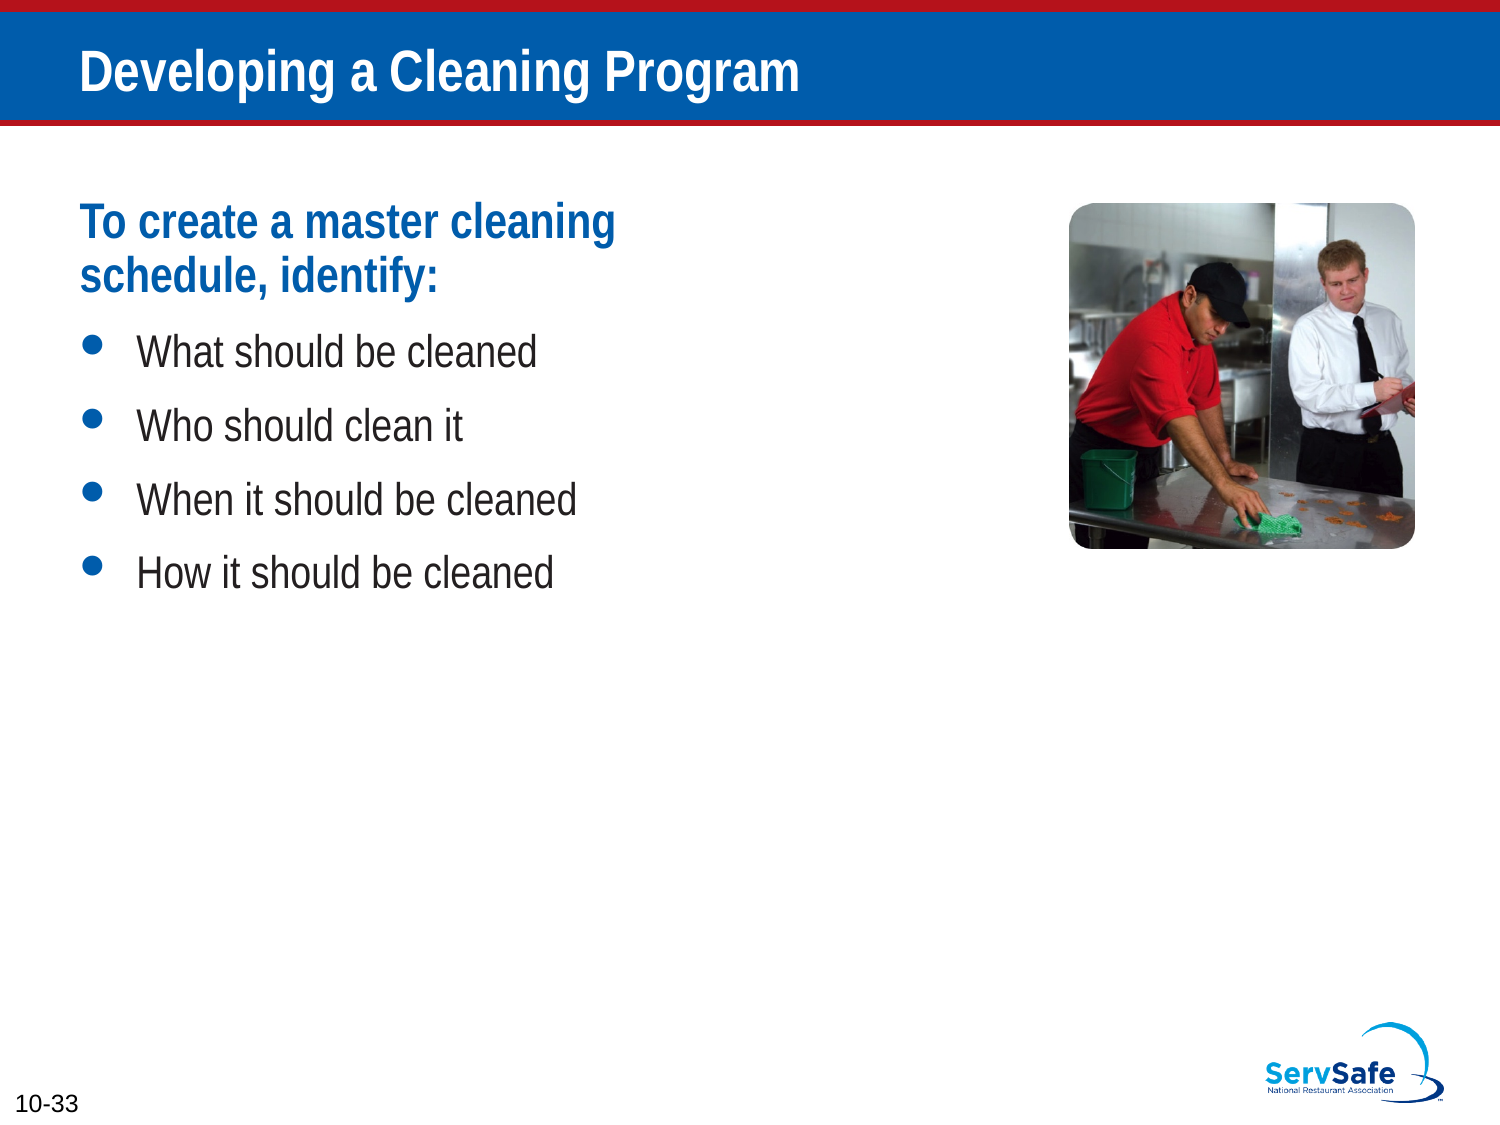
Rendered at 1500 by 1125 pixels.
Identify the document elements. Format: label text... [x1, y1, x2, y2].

picture [1265, 1022, 1444, 1103]
title Developing a Cleaning Program [64, 25, 1428, 111]
list To create a master cleaning schedule, identify: What should be cleaned Who should clean it When it should be cleaned How it should be cleaned [64, 187, 813, 991]
picture [1069, 203, 1415, 550]
picture [0, 12, 1500, 120]
text_box 10-33 [0, 1050, 94, 1125]
